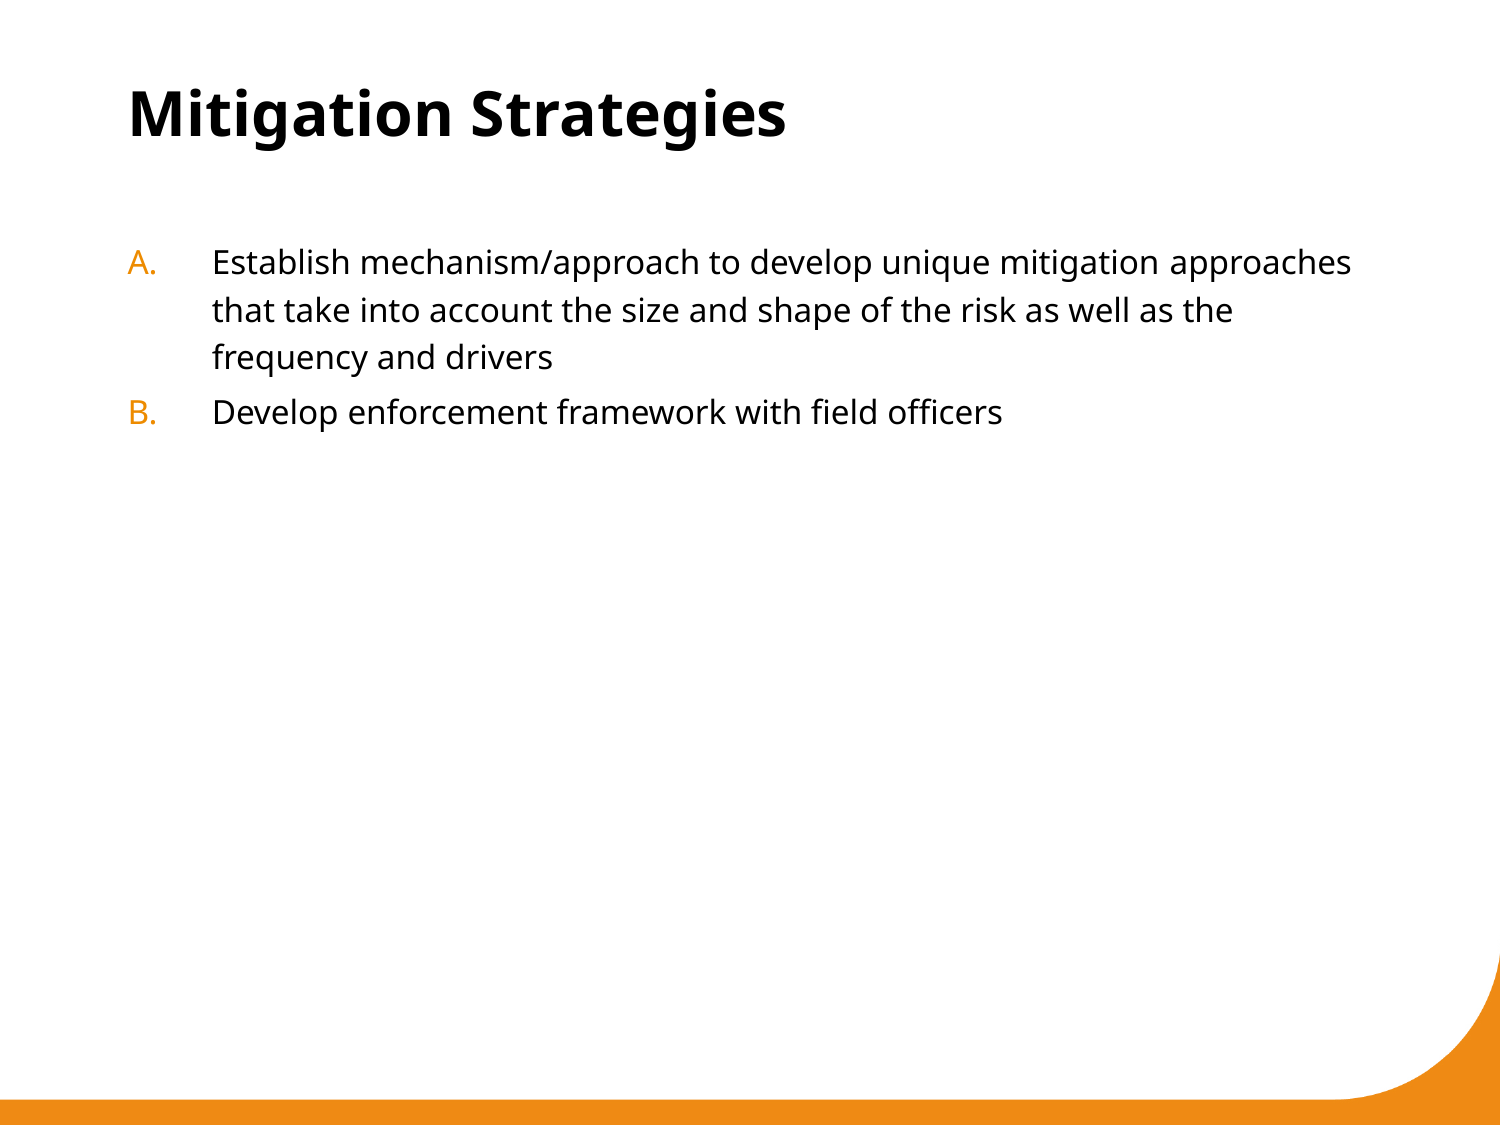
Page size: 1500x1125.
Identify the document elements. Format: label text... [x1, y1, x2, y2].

list Establish mechanism/approach to develop unique mitigation approaches that take into account the size and shape of the risk as well as the frequency and drivers Develop enforcement framework with field officers [112, 209, 1388, 936]
text_box Mitigation Strategies [112, 66, 1388, 209]
picture [0, 0, 1500, 1125]
